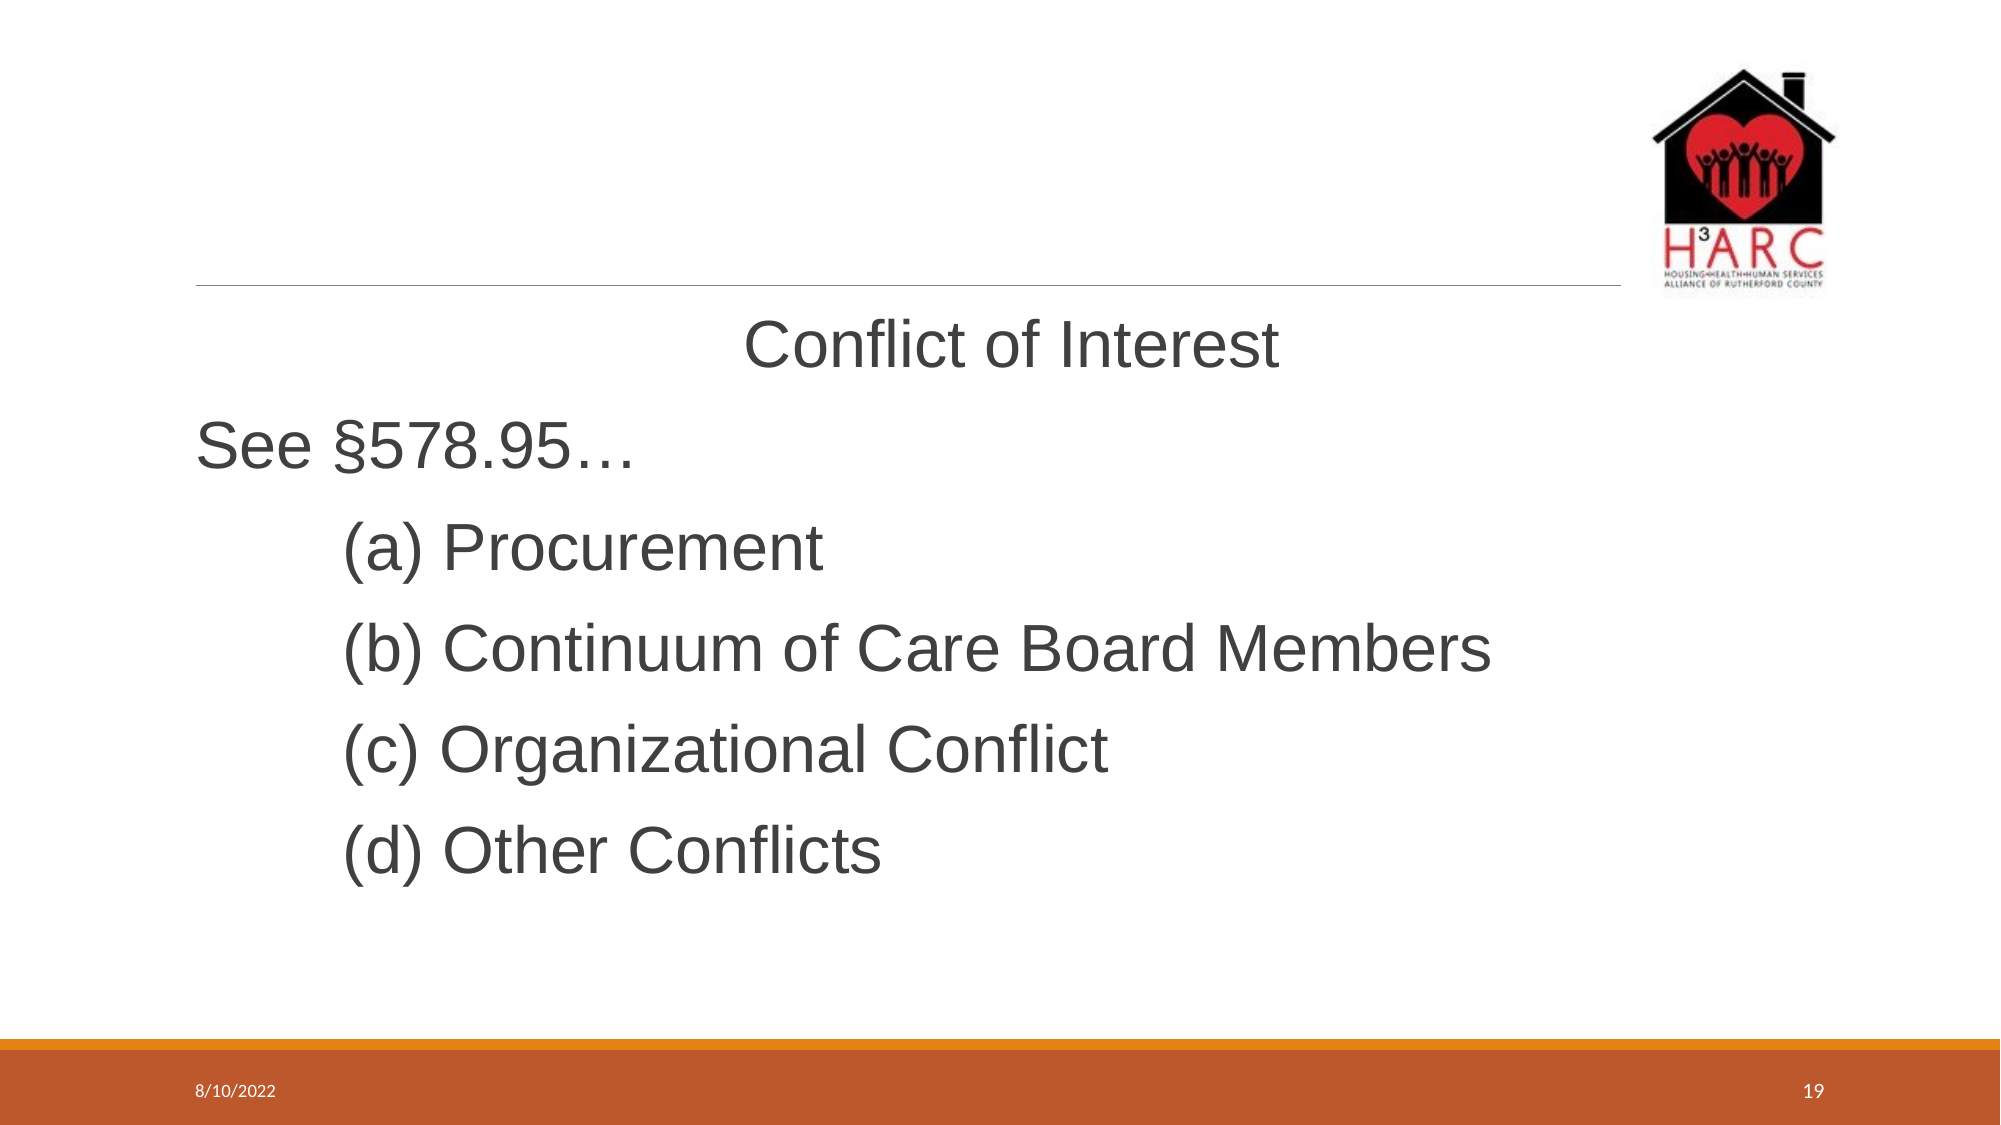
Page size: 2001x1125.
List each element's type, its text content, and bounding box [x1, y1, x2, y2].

picture [1621, 62, 1863, 307]
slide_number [180, 1059, 586, 1120]
list Conflict of Interest See §578.95… (a) Procurement (b) Continuum of Care Board Members (c) Organizational Conflict (d) Other Conflicts [180, 302, 1830, 963]
slide_number 19 [1624, 1059, 1840, 1120]
